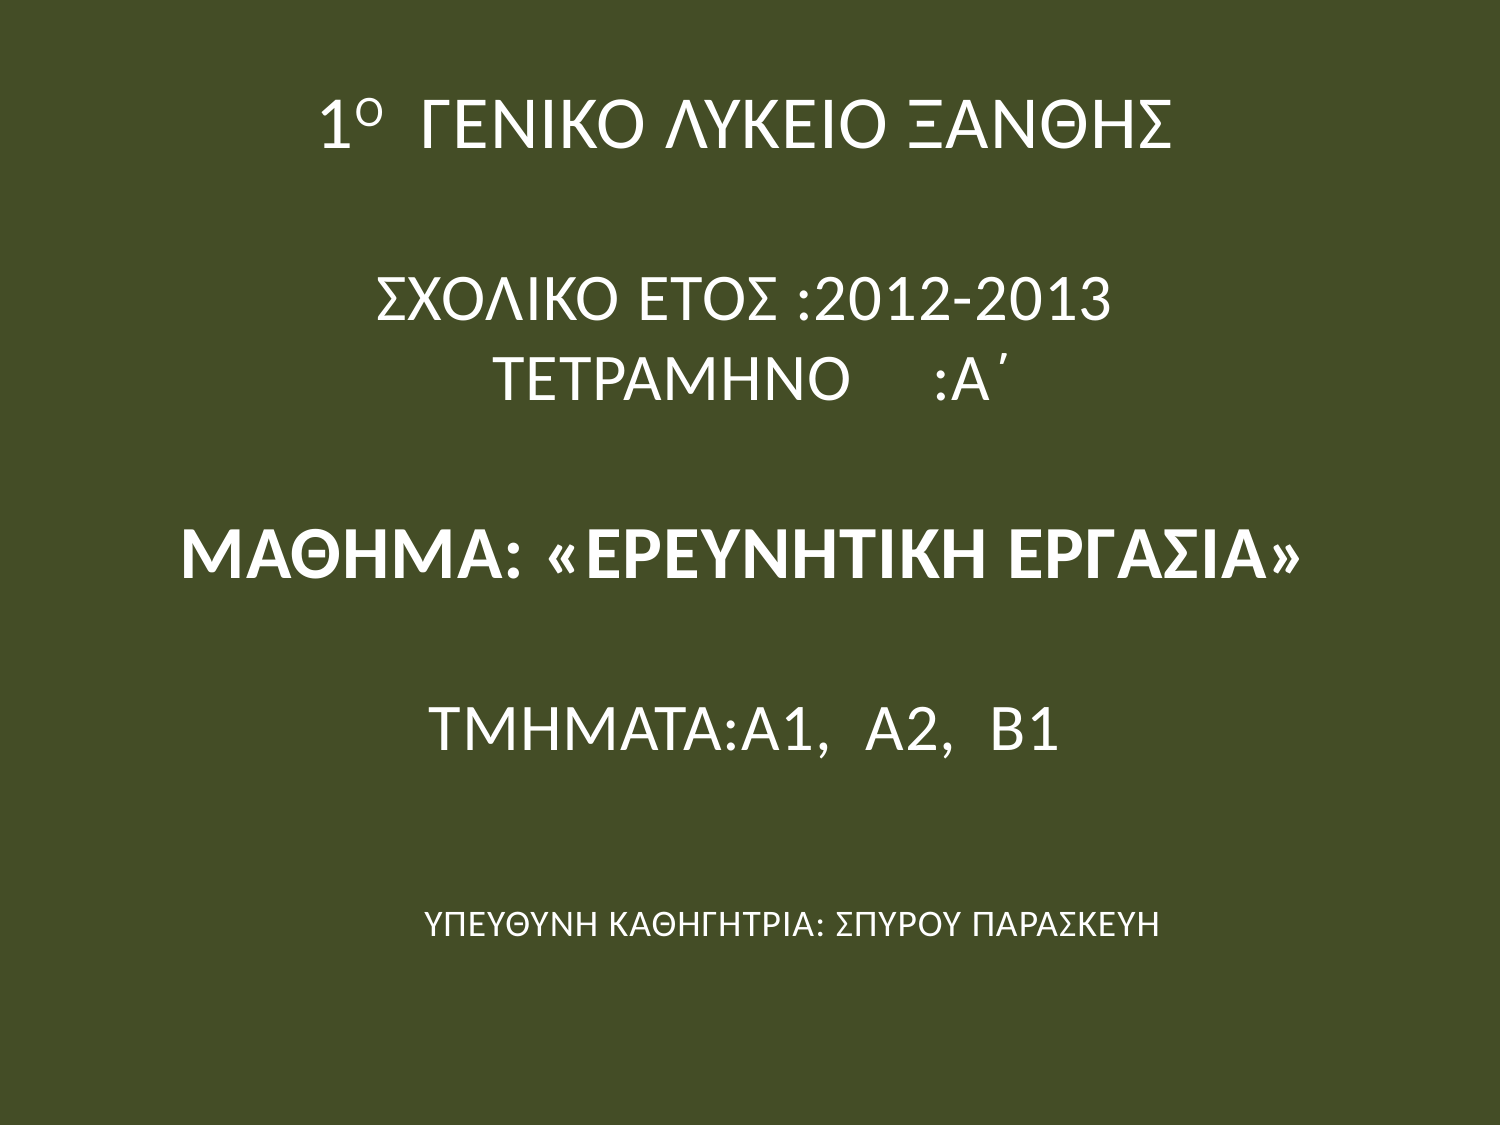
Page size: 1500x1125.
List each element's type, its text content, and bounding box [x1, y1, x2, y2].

text_box 1Ο ΓΕΝΙΚΟ ΛΥΚΕΙΟ ΞΑΝΘΗΣ ΣΧΟΛΙΚΟ ΕΤΟΣ :2012-2013 ΤΕΤΡΑΜΗΝΟ :Α΄ ΜΑΘΗΜΑ: «ΕΡΕΥΝΗΤΙΚΗ ΕΡΓΑΣΙΑ» ΤΜΗΜΑΤΑ:Α1, Α2, Β1 ΥΠΕΥΘΥΝΗ ΚΑΘΗΓΗΤΡΙΑ: ΣΠΥΡΟΥ ΠΑΡΑΣΚΕΥΗ [164, 66, 1326, 1062]
